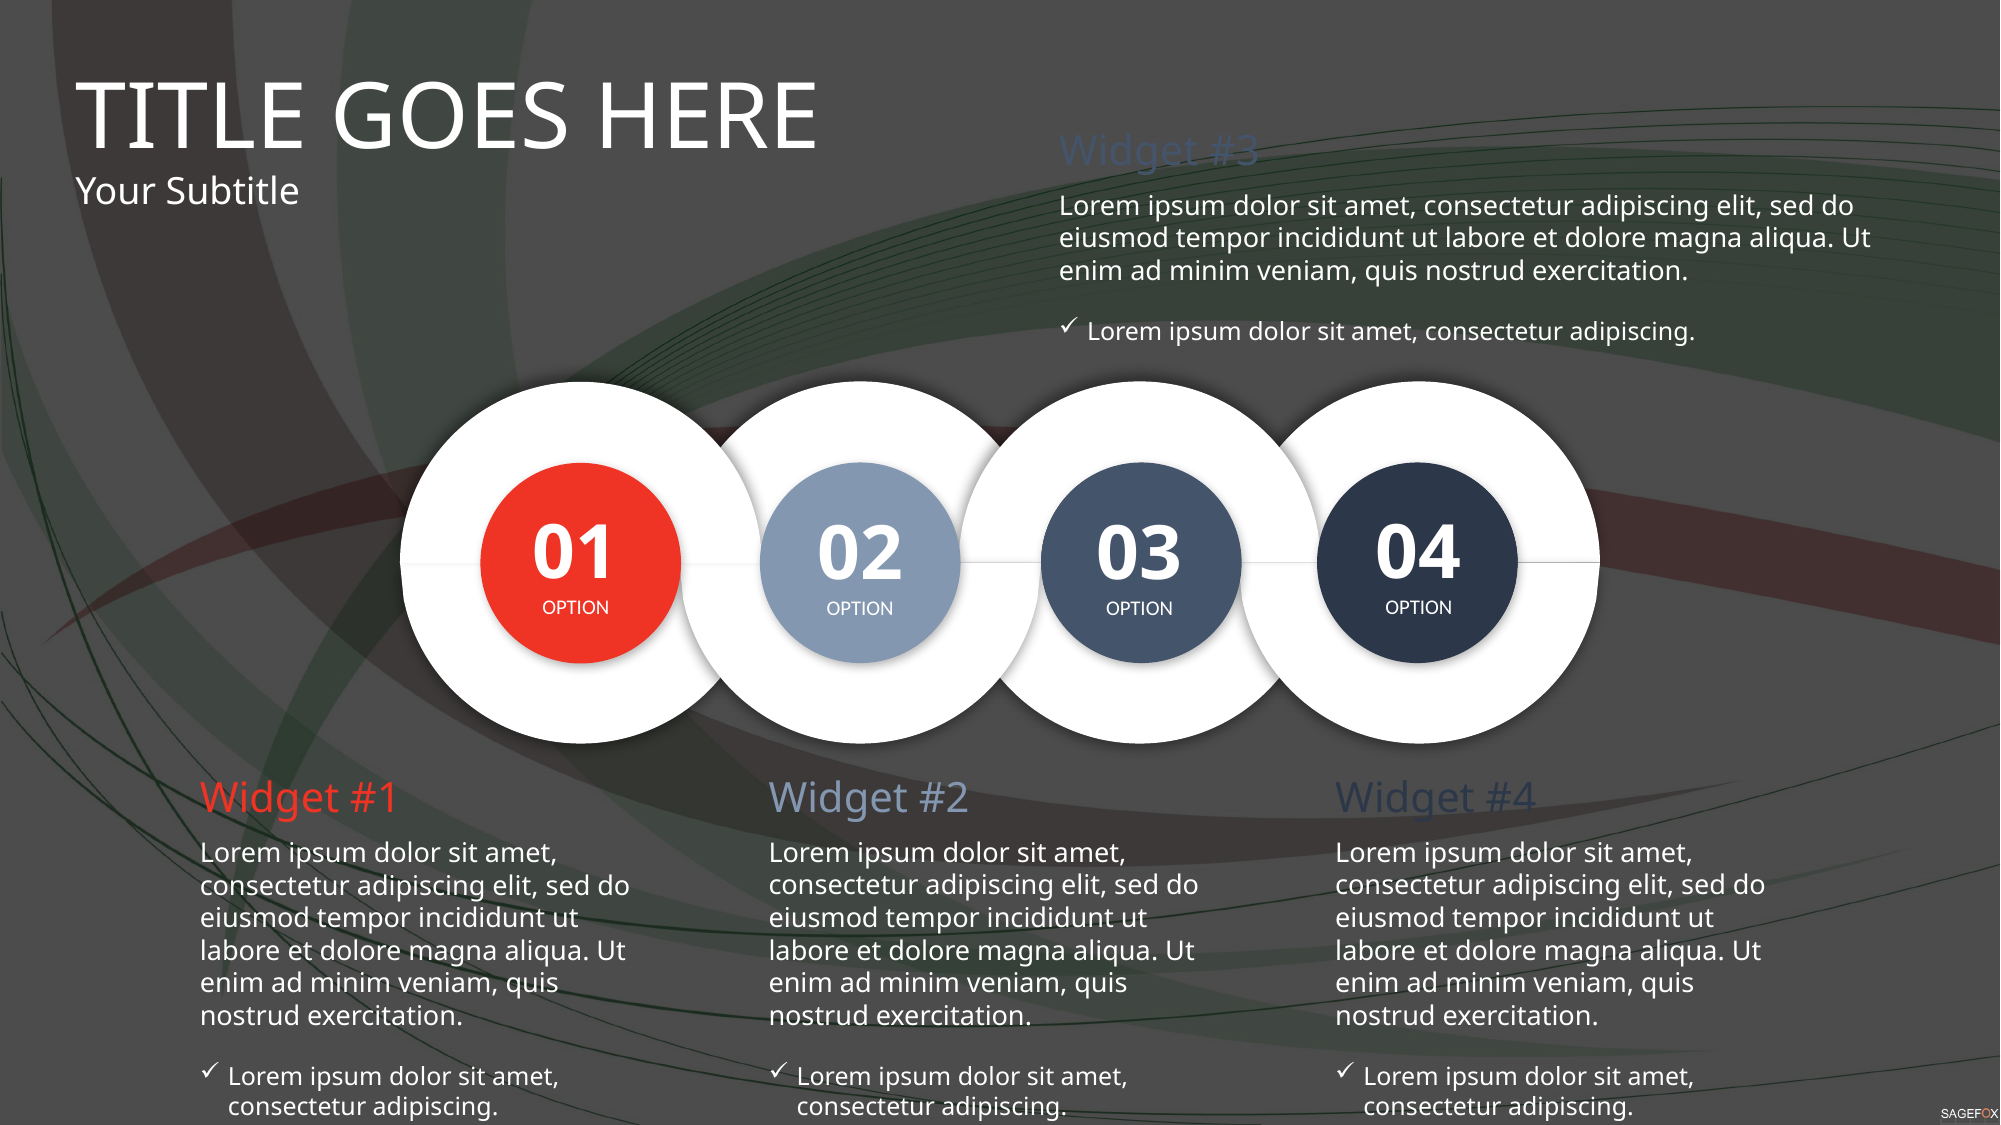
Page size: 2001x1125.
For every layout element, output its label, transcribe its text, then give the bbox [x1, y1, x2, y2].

text_box [1039, 461, 1243, 665]
text_box Widget #2 Lorem ipsum dolor sit amet, consectetur adipiscing elit, sed do eiusmod tempor incididunt ut labore et dolore magna aliqua. Ut enim ad minim veniam, quis nostrud exercitation. Lorem ipsum dolor sit amet, consectetur adipiscing. [753, 763, 1245, 1125]
text_box Widget #3 Lorem ipsum dolor sit amet, consectetur adipiscing elit, sed do eiusmod tempor incididunt ut labore et dolore magna aliqua. Ut enim ad minim veniam, quis nostrud exercitation. Lorem ipsum dolor sit amet, consectetur adipiscing. [1044, 116, 1925, 353]
text_box 02 OPTION [803, 500, 917, 625]
text_box Widget #1 Lorem ipsum dolor sit amet, consectetur adipiscing elit, sed do eiusmod tempor incididunt ut labore et dolore magna aliqua. Ut enim ad minim veniam, quis nostrud exercitation. Lorem ipsum dolor sit amet, consectetur adipiscing. [185, 763, 677, 1125]
text_box 03 OPTION [1083, 500, 1196, 625]
text_box [399, 565, 712, 745]
text_box [1007, 613, 1271, 745]
text_box Widget #4 Lorem ipsum dolor sit amet, consectetur adipiscing elit, sed do eiusmod tempor incididunt ut labore et dolore magna aliqua. Ut enim ad minim veniam, quis nostrud exercitation. Lorem ipsum dolor sit amet, consectetur adipiscing. [1320, 763, 1812, 1125]
text_box [1243, 562, 1602, 745]
text_box [398, 380, 761, 565]
text_box TITLE GOES HERE Your Subtitle [60, 49, 1036, 220]
text_box [683, 562, 1040, 745]
text_box 04 OPTION [1362, 498, 1476, 624]
picture [0, 0, 2001, 1125]
text_box [758, 461, 962, 665]
text_box [729, 380, 992, 514]
text_box [479, 461, 683, 665]
text_box 01 OPTION [519, 498, 633, 624]
text_box [961, 380, 1319, 564]
text_box [1316, 461, 1519, 665]
text_box [1288, 380, 1601, 561]
